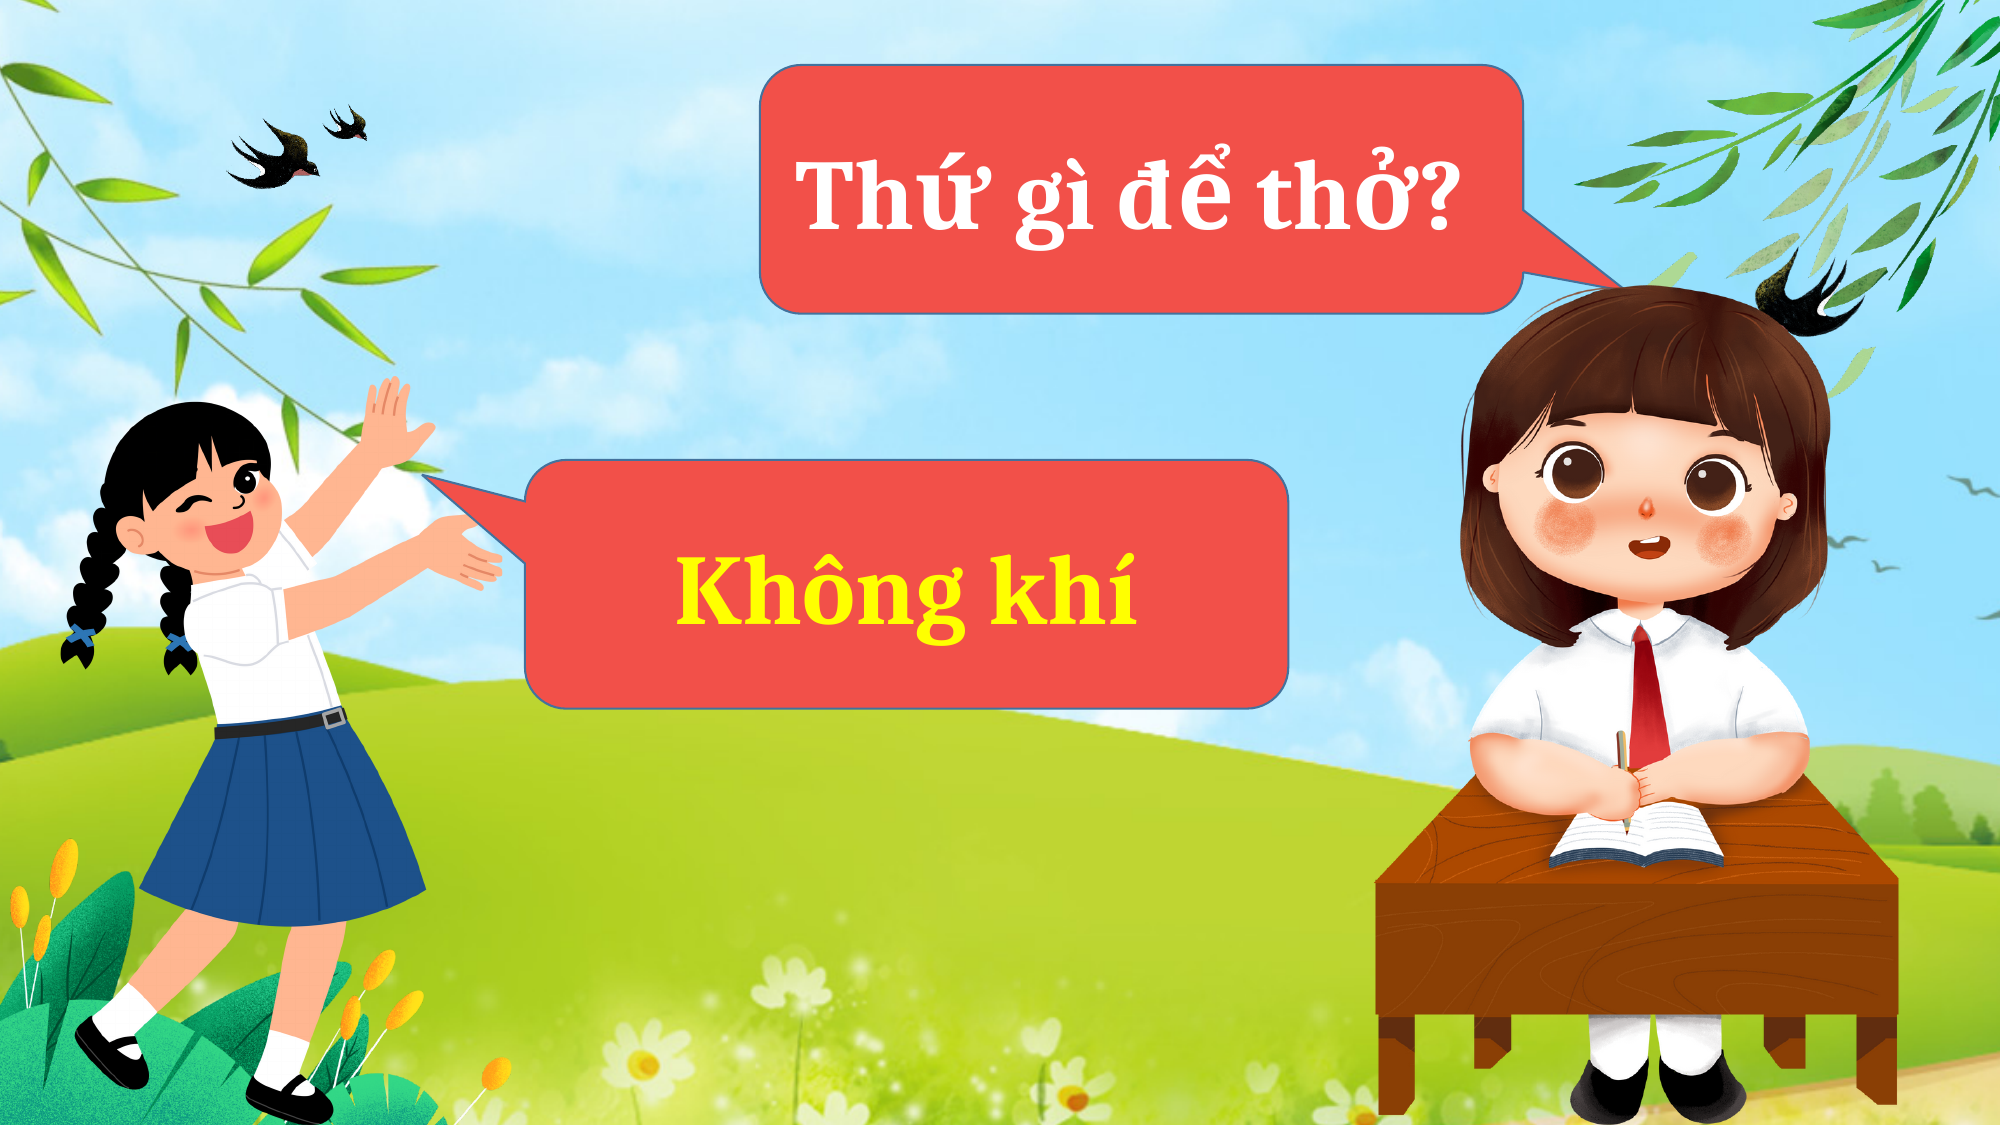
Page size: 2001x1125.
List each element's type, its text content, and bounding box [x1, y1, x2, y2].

text_box [1373, 285, 1904, 1125]
text_box Thứ gì để thở? [758, 63, 1621, 315]
text_box Không khí [421, 458, 1290, 710]
text_box [60, 376, 503, 768]
picture [1523, 274, 1581, 285]
picture [0, 0, 2000, 1125]
